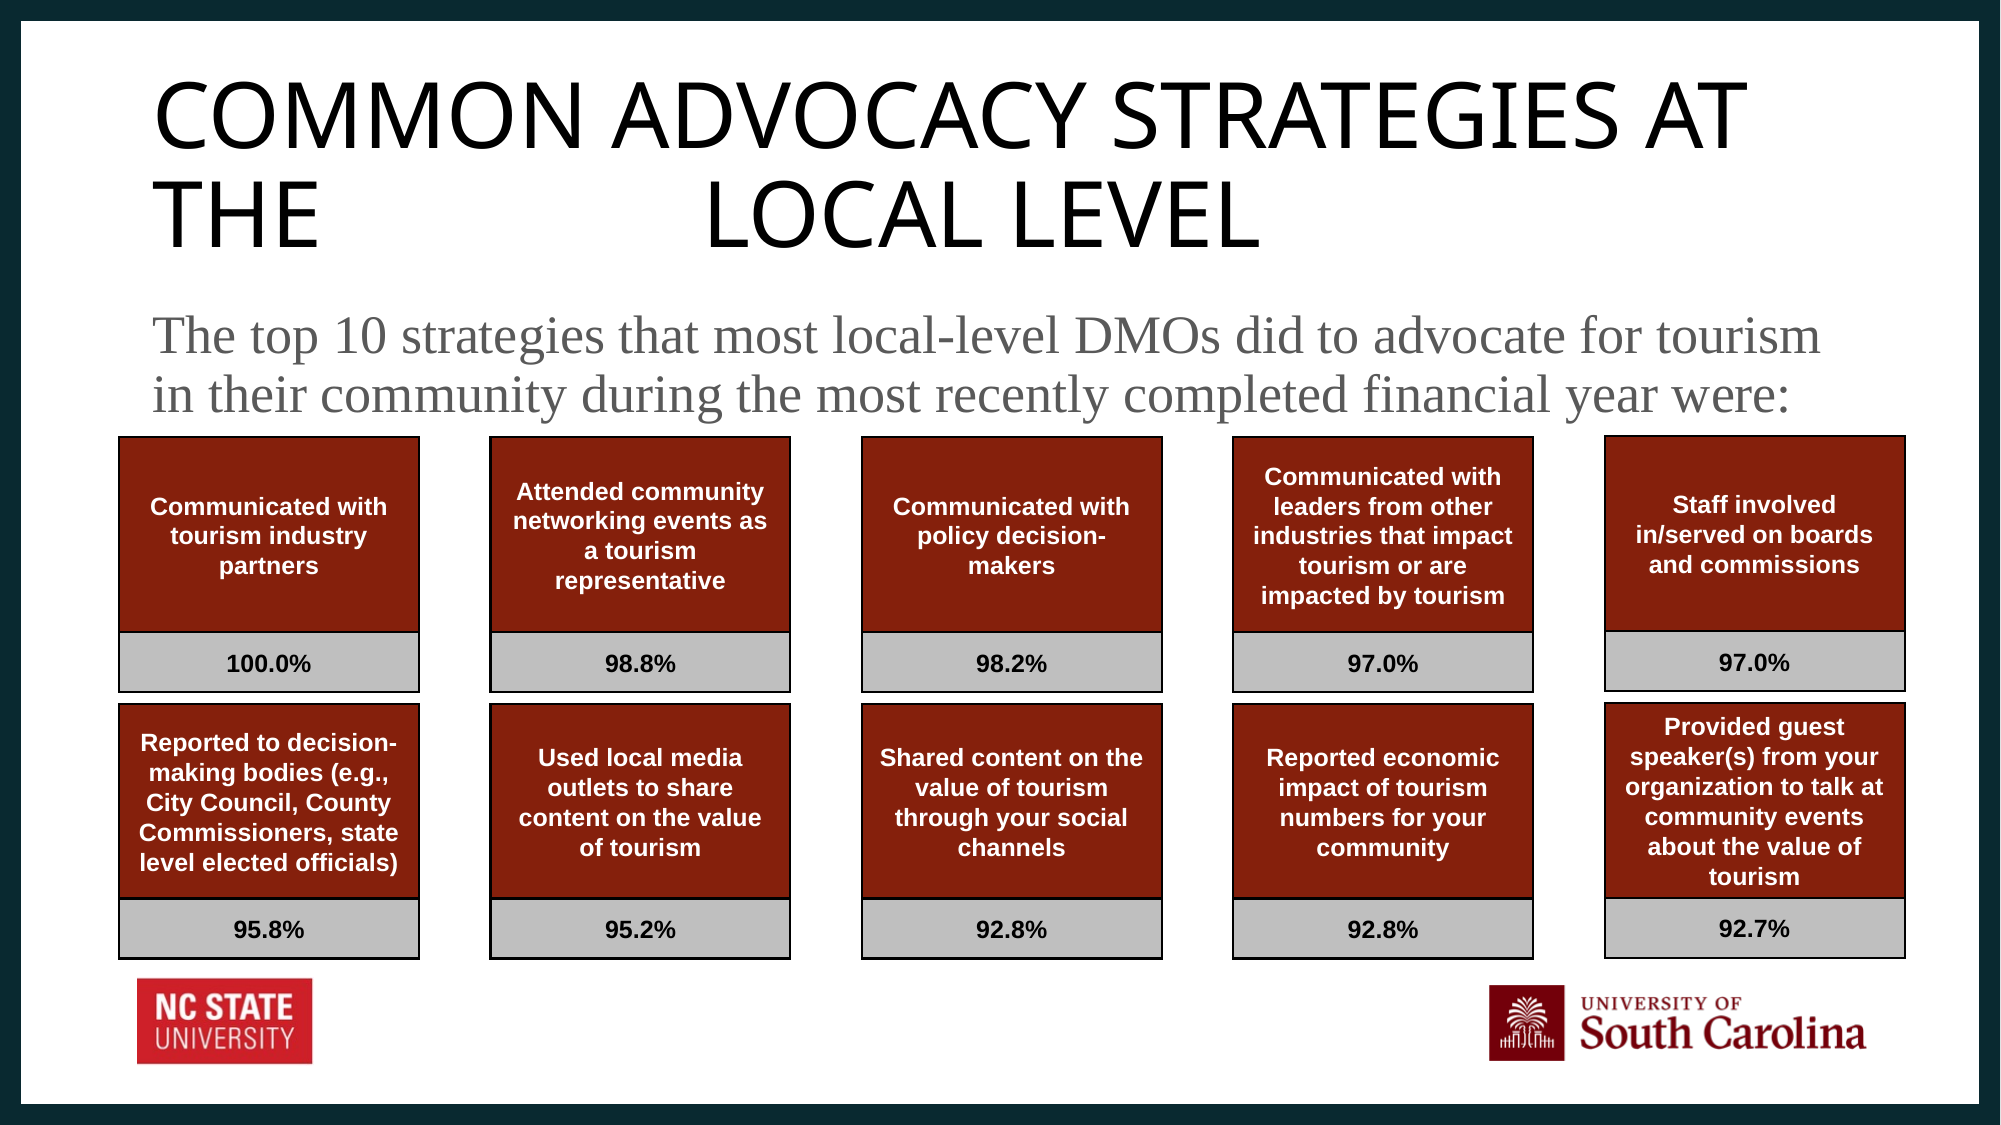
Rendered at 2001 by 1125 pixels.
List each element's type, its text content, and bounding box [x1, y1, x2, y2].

text_box 95.2% [489, 898, 791, 960]
text_box 100.0% [118, 631, 420, 693]
picture [1489, 985, 1867, 1061]
text_box 97.0% [1604, 630, 1906, 692]
text_box Used local media outlets to share content on the value of tourism [489, 703, 791, 898]
text_box Reported to decision-making bodies (e.g., City Council, County Commissioners, state level elected officials) [118, 703, 420, 898]
text_box Reported economic impact of tourism numbers for your community [1232, 703, 1534, 898]
text_box 98.8% [489, 631, 791, 693]
text_box 95.8% [118, 898, 420, 960]
text_box Communicated with policy decision-makers [861, 436, 1163, 631]
text_box 92.8% [1232, 898, 1534, 960]
title COMMON ADVOCACY STRATEGIES AT THE LOCAL LEVEL [137, 59, 1863, 278]
text_box Provided guest speaker(s) from your organization to talk at community events about the value of tourism [1604, 702, 1906, 897]
text_box 92.8% [861, 898, 1163, 960]
text_box 92.7% [1604, 897, 1906, 959]
text_box Staff involved in/served on boards and commissions [1604, 435, 1906, 630]
text_box Communicated with leaders from other industries that impact tourism or are impacted by tourism [1232, 436, 1534, 631]
text_box Communicated with tourism industry partners [118, 436, 420, 631]
text_box 98.2% [861, 631, 1163, 693]
picture [137, 977, 314, 1066]
list The top 10 strategies that most local-level DMOs did to advocate for tourism in their community during the most recently completed financial year were: [137, 299, 1863, 955]
text_box Shared content on the value of tourism through your social channels [861, 703, 1163, 898]
text_box 97.0% [1232, 631, 1534, 693]
text_box Attended community networking events as a tourism representative [489, 436, 791, 631]
